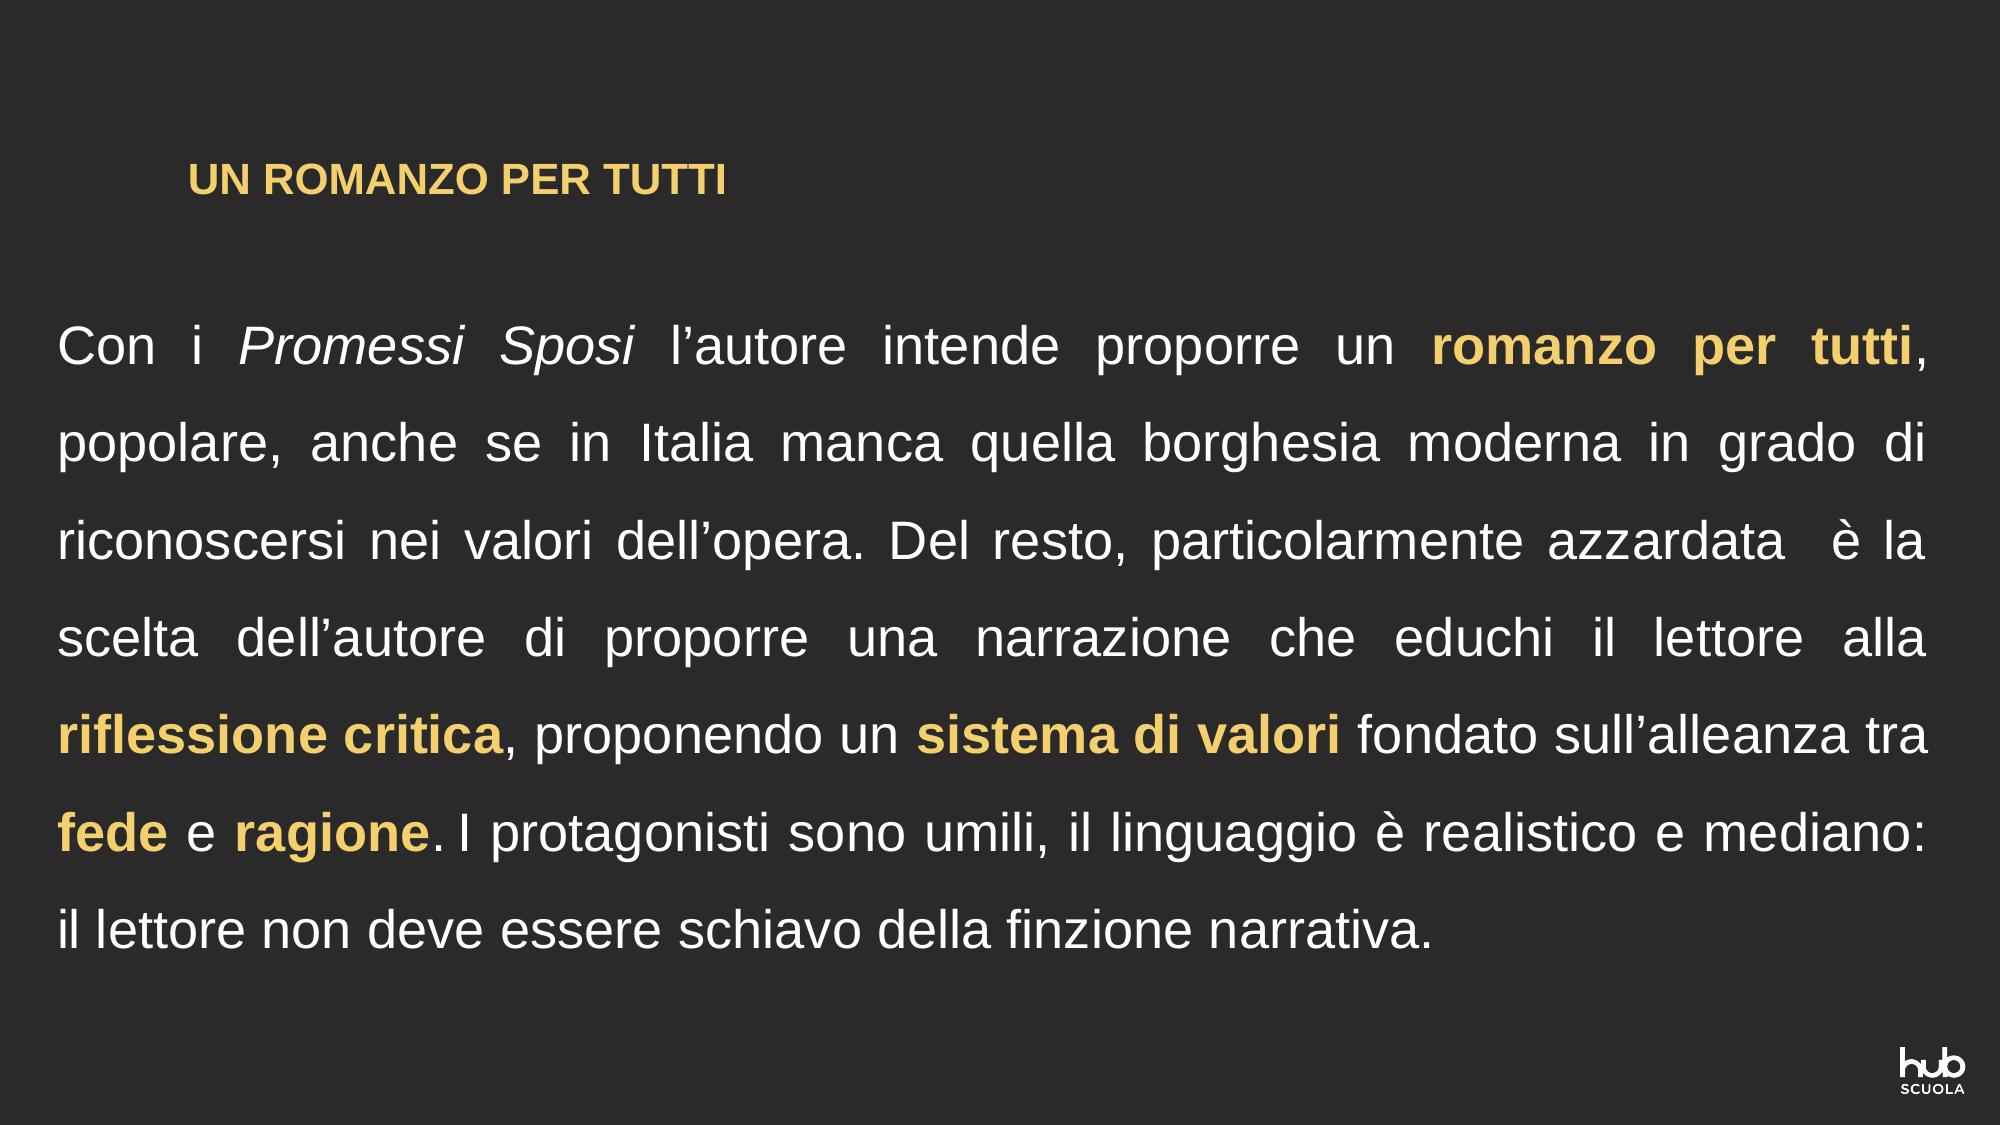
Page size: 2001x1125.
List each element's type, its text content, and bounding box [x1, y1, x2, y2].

list UN ROMANZO PER TUTTI [173, 148, 1827, 212]
text_box Con i Promessi Sposi l’autore intende proporre un romanzo per tutti, popolare, anche se in Italia manca quella borghesia moderna in grado di riconoscersi nei valori dell’opera. Del resto, particolarmente azzardata è la scelta dell’autore di proporre una narrazione che educhi il lettore alla riflessione critica, proponendo un sistema di valori fondato sull’alleanza tra fede e ragione. I protagonisti sono umili, il linguaggio è realistico e mediano: il lettore non deve essere schiavo della finzione narrativa. [42, 270, 1937, 1056]
picture [1900, 1047, 1966, 1095]
